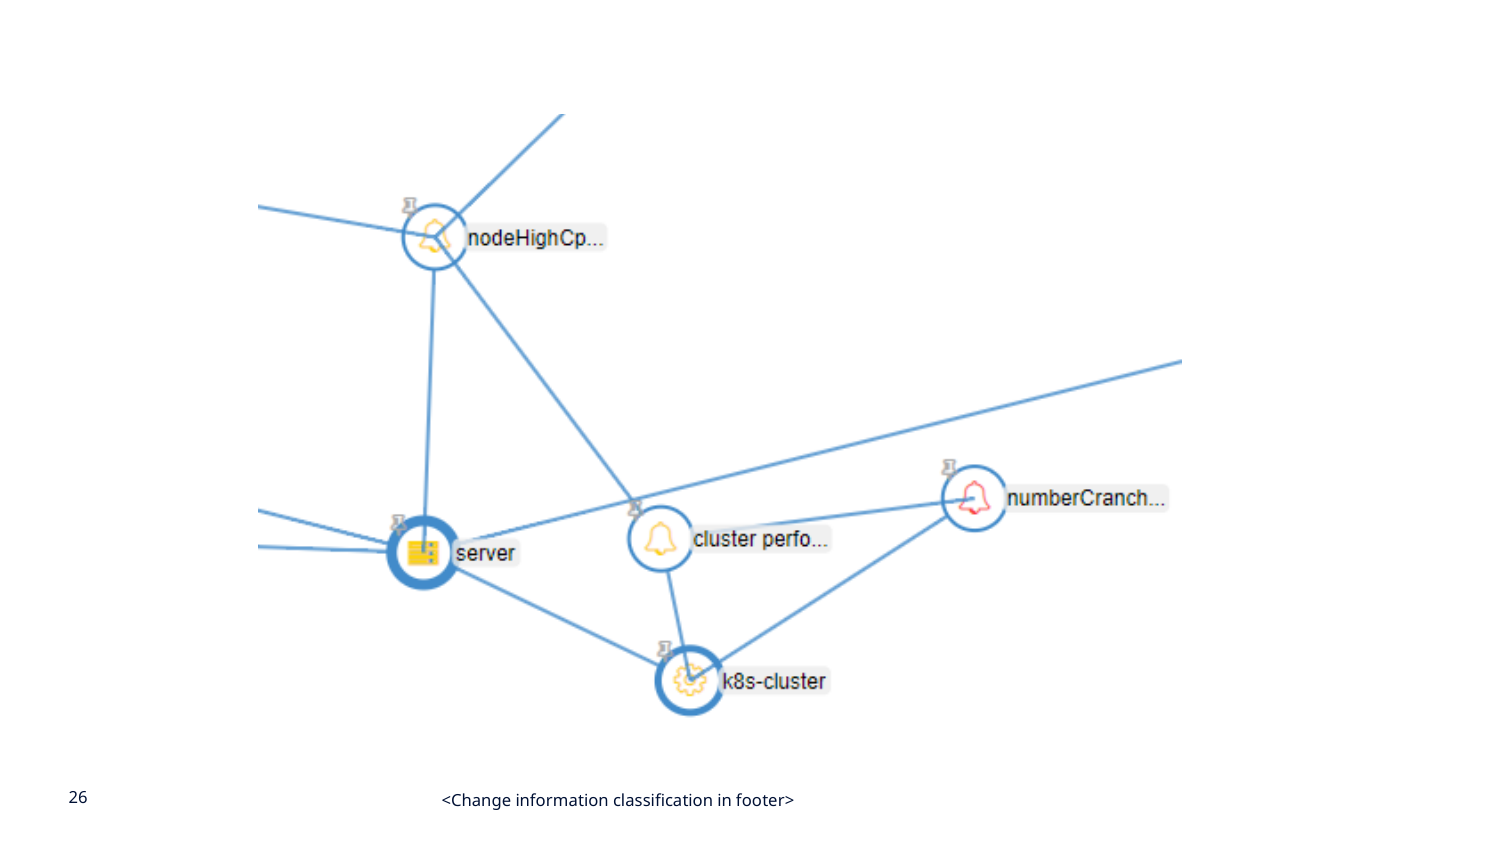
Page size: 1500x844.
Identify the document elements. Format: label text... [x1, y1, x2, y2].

footer <Change information classification in footer> [441, 790, 866, 811]
picture [258, 114, 1182, 773]
